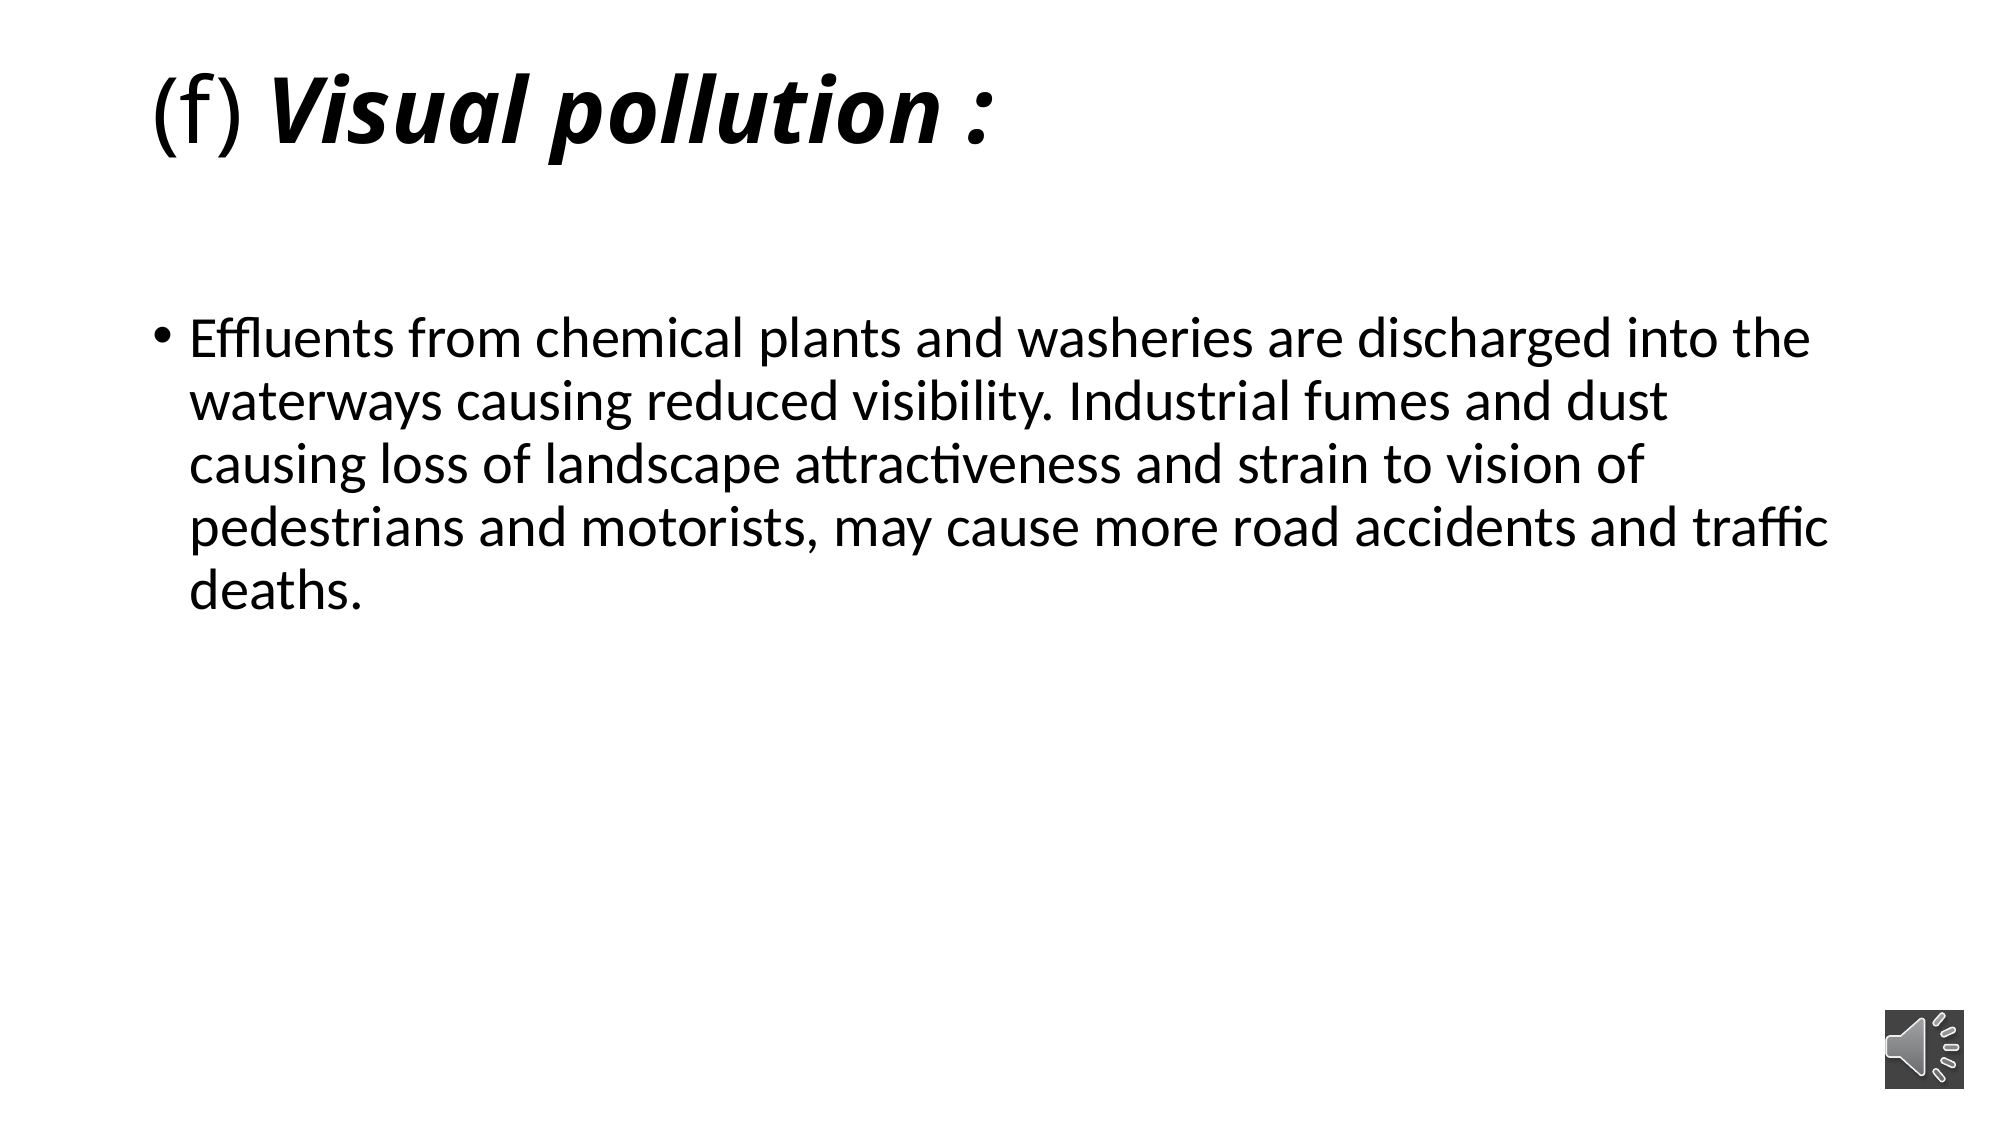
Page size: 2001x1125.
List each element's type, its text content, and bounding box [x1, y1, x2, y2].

list Effluents from chemical plants and washeries are discharged into the waterways causing reduced visibility. Industrial fumes and dust causing loss of landscape attractiveness and strain to vision of pedestrians and motorists, may cause more road accidents and traffic deaths. [137, 299, 1863, 1014]
picture [1884, 1009, 1965, 1090]
title (f) Visual pollution : [137, 59, 1863, 278]
